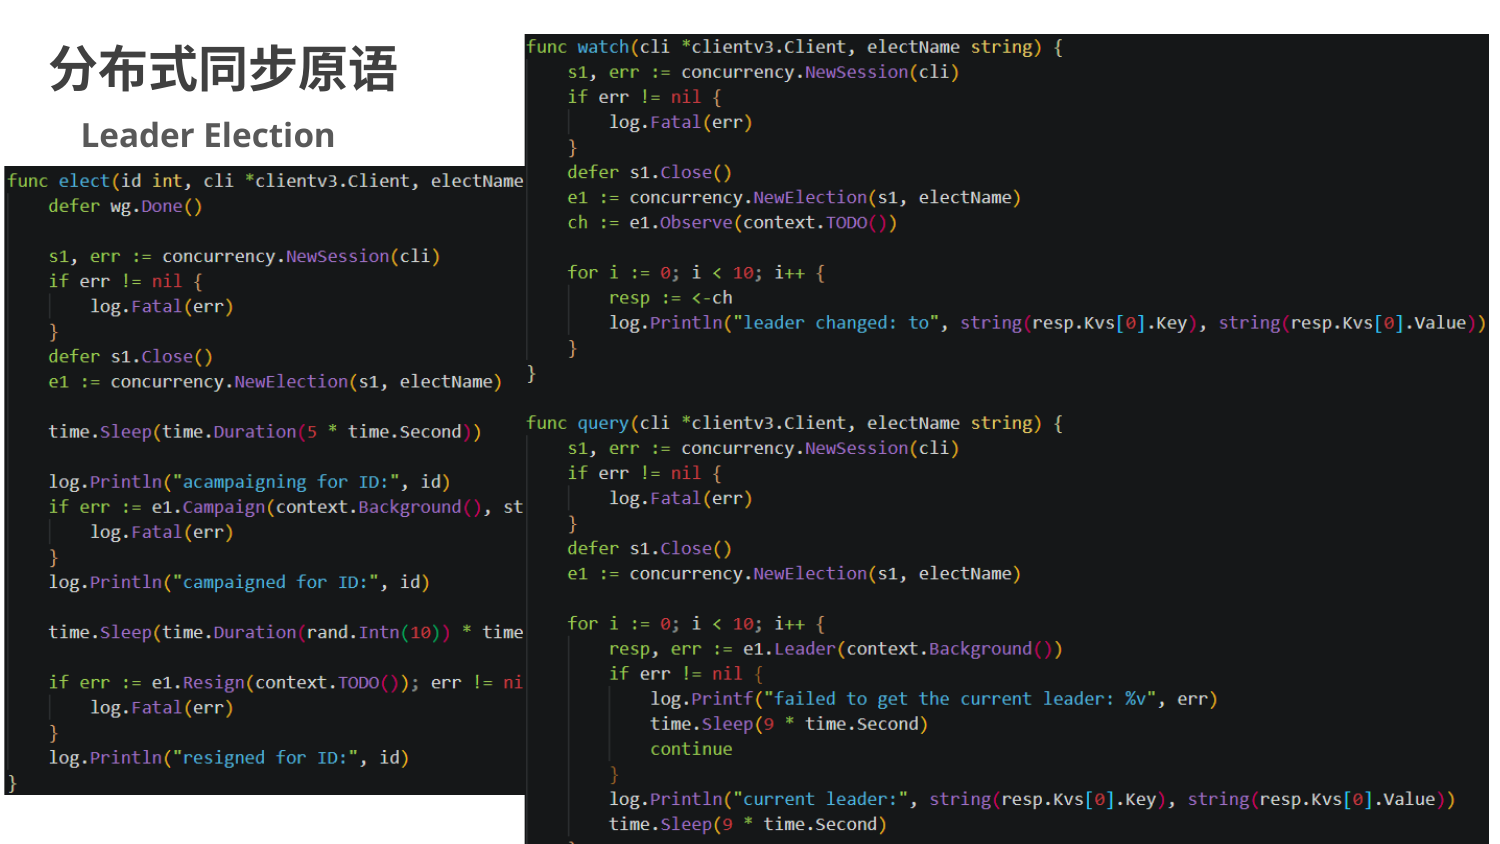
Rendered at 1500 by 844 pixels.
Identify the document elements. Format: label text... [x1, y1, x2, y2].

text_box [4, 165, 519, 795]
text_box 分布式同步原语 [32, 29, 567, 106]
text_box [524, 34, 1489, 844]
text_box Leader Election [64, 106, 355, 163]
